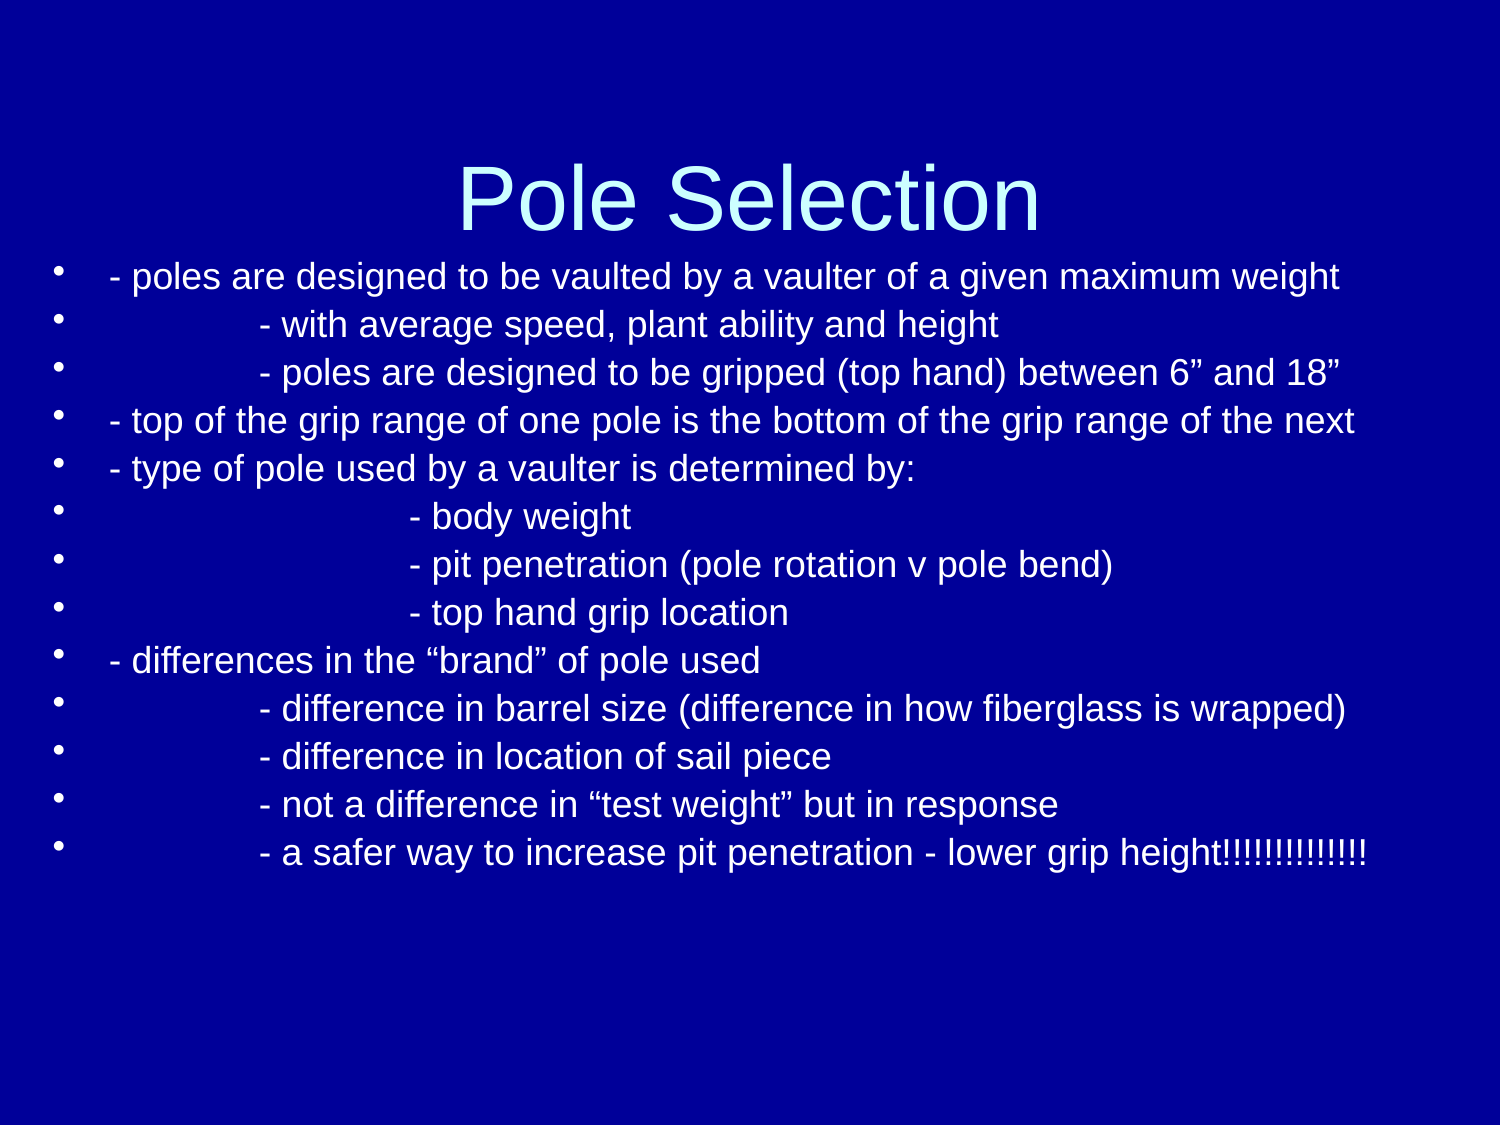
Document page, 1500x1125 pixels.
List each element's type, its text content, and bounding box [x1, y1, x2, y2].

title Pole Selection [112, 99, 1388, 249]
list - poles are designed to be vaulted by a vaulter of a given maximum weight - with average speed, plant ability and height - poles are designed to be gripped (top hand) between 6” and 18” - top of the grip range of one pole is the bottom of the grip range of the next - type of pole used by a vaulter is determined by: - body weight - pit penetration (pole rotation v pole bend) - top hand grip location - differences in the “brand” of pole used - difference in barrel size (difference in how fiberglass is wrapped) - difference in location of sail piece - not a difference in “test weight” but in response - a safer way to increase pit penetration - lower grip height!!!!!!!!!!!!!! [37, 249, 1450, 1000]
